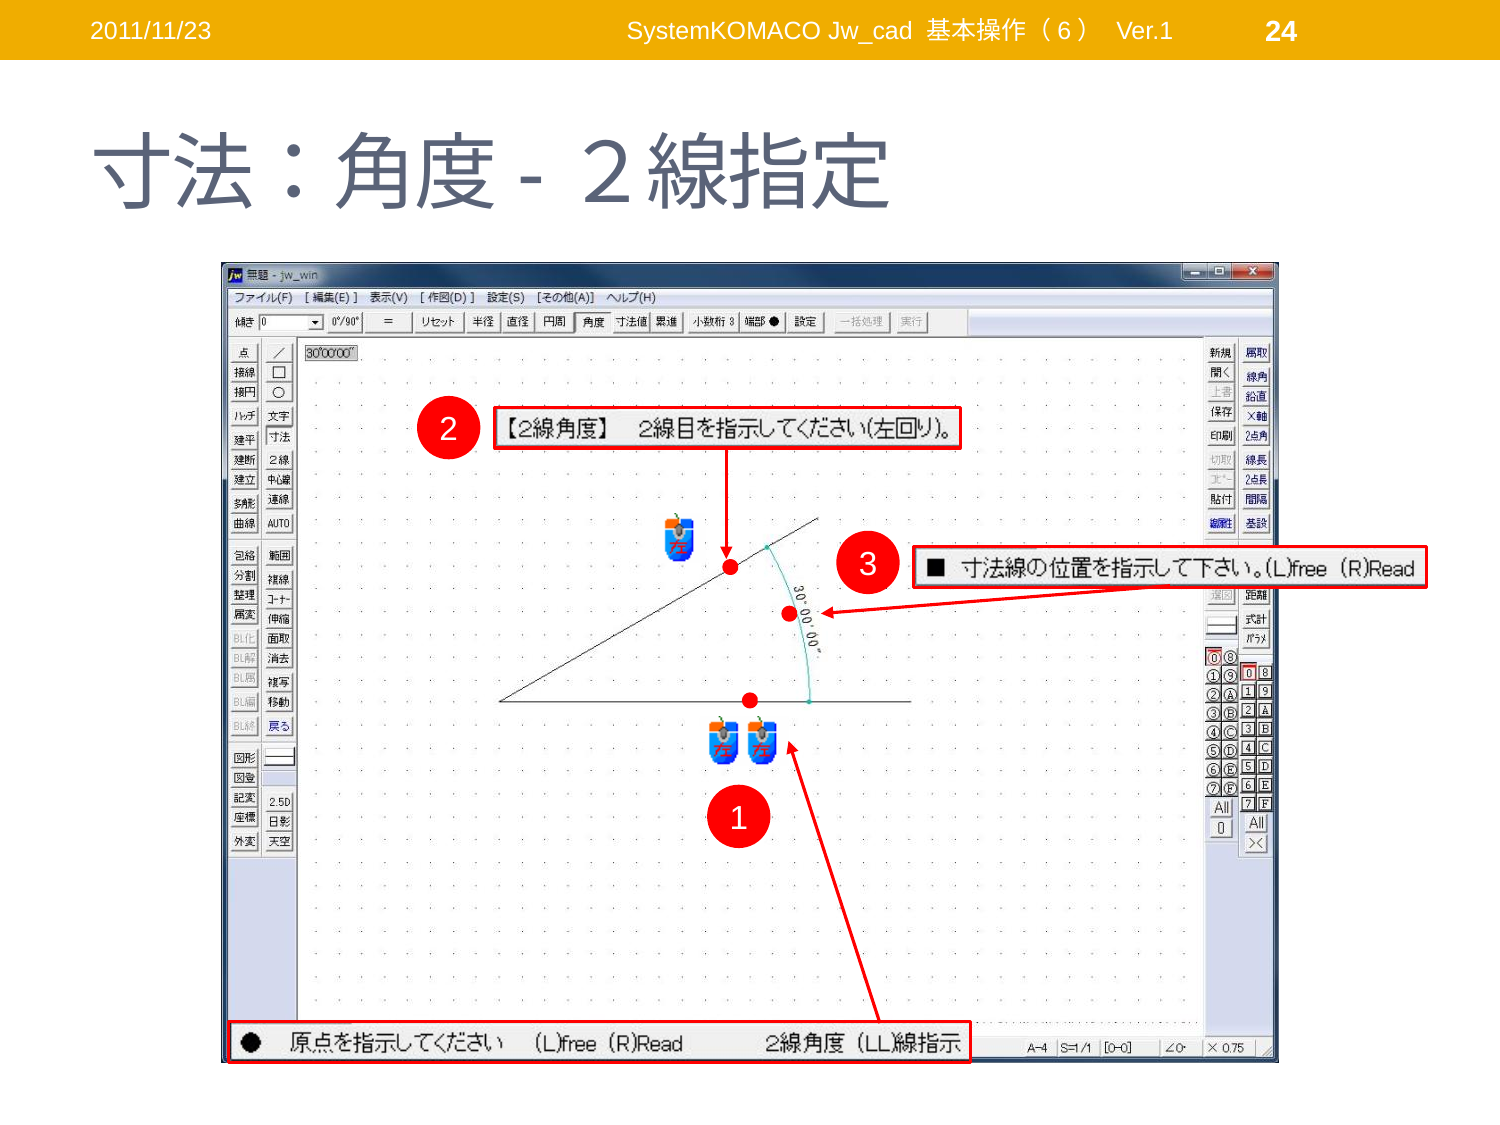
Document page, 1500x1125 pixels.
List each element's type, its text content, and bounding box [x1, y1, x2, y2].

picture [781, 605, 798, 622]
picture [722, 558, 739, 576]
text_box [788, 740, 881, 1024]
picture [915, 547, 1425, 586]
picture [229, 1022, 970, 1061]
footer SystemKOMACO Jw_cad 基本操作（6） Ver.1 [562, 3, 1238, 57]
slide_number 24 [1250, 3, 1425, 57]
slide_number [75, 3, 550, 57]
picture [495, 408, 959, 447]
title 寸法：角度-２線指定 [75, 87, 1425, 250]
picture [699, 715, 789, 766]
picture [655, 512, 706, 563]
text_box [820, 585, 1171, 614]
picture [741, 692, 759, 709]
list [220, 262, 1279, 1063]
